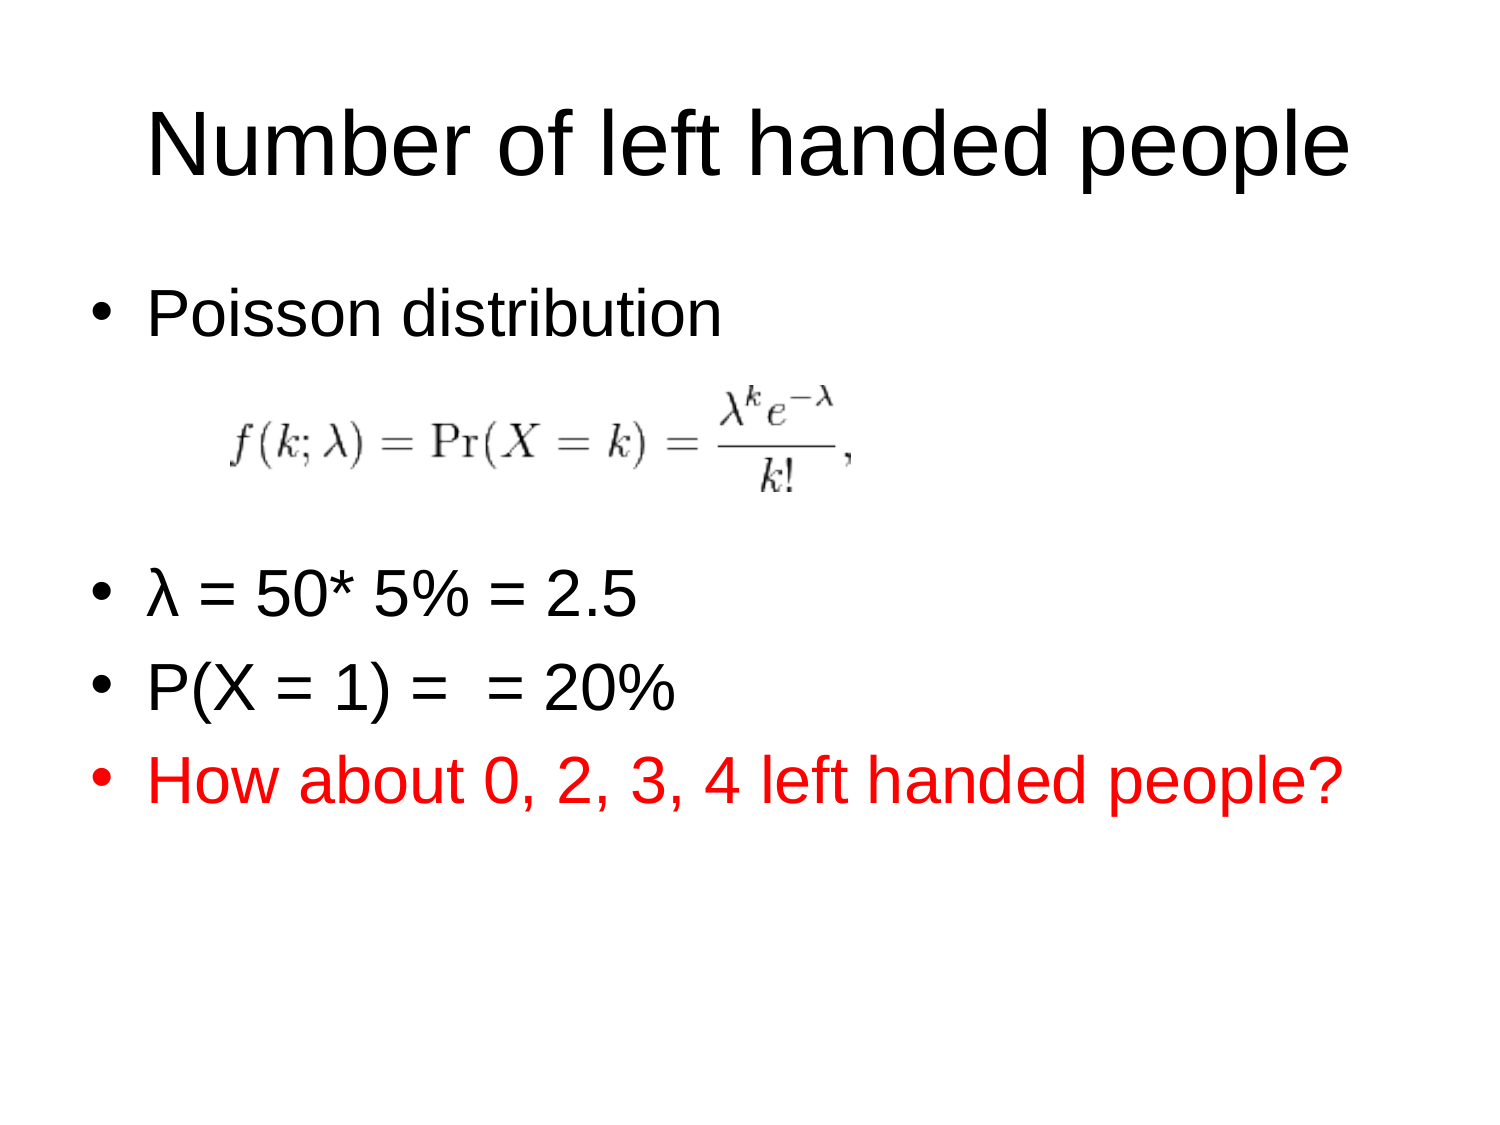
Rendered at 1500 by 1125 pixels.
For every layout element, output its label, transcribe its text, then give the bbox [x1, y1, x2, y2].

picture [229, 385, 852, 492]
title Number of left handed people [75, 45, 1425, 233]
